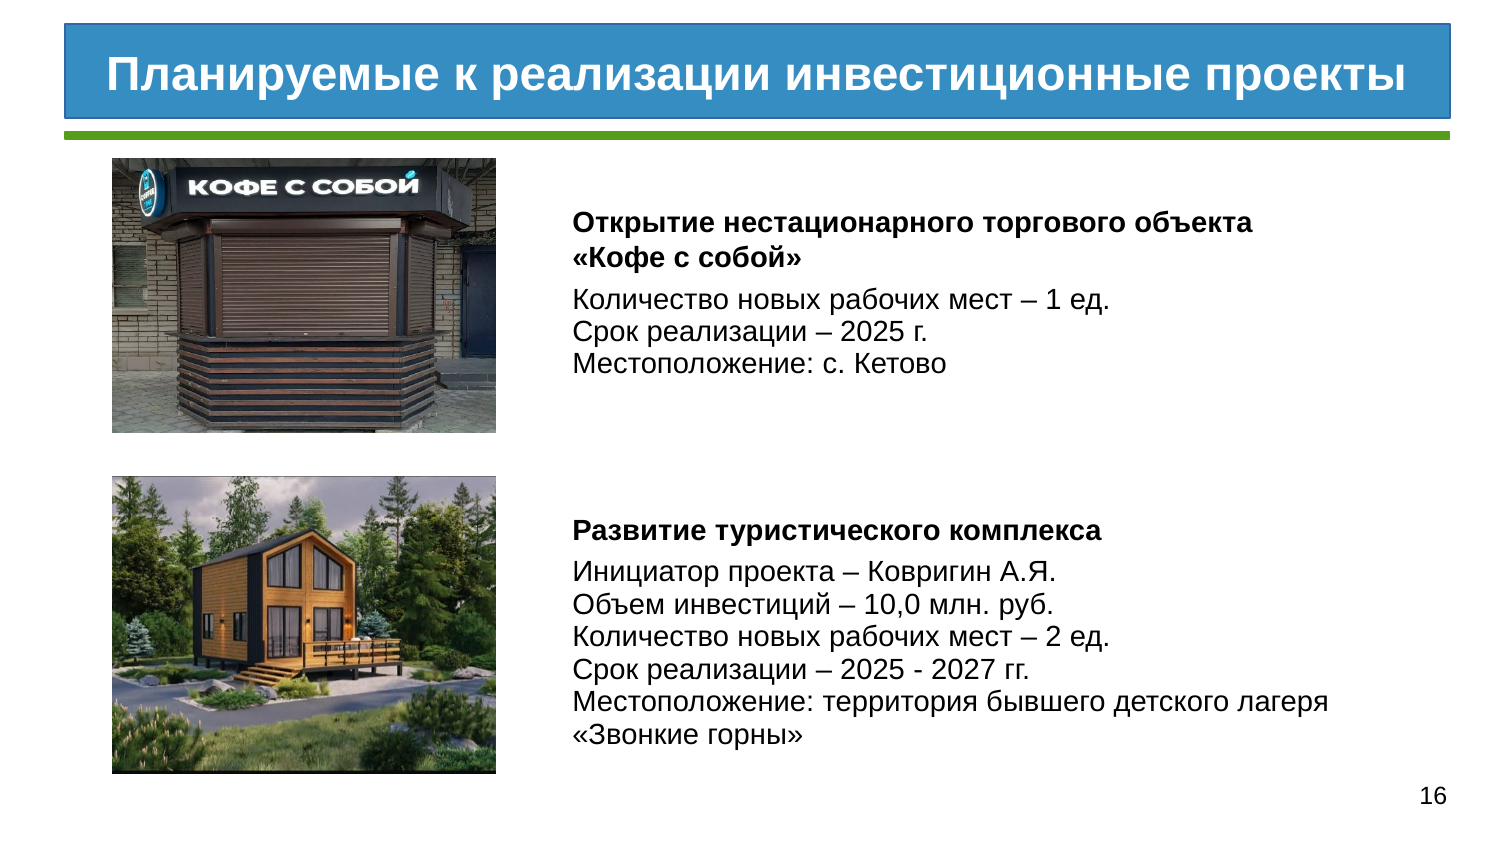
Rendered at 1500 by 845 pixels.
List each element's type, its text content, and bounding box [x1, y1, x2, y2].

text_box Планируемые к реализации инвестиционные проекты [65, 23, 1450, 118]
picture [111, 157, 496, 434]
text_box 16 [1406, 773, 1461, 816]
picture [111, 476, 496, 775]
text_box Развитие туристического комплекса Инициатор проекта – Ковригин А.Я. Объем инвестиций – 10,0 млн. руб. Количество новых рабочих мест – 2 ед. Срок реализации – 2025 - 2027 гг. Местоположение: территория бывшего детского лагеря «Звонкие горны» [558, 504, 1450, 758]
text_box [65, 131, 1450, 140]
text_box Открытие нестационарного торгового объекта «Кофе с собой» Количество новых рабочих мест – 1 ед. Срок реализации – 2025 г. Местоположение: с. Кетово [558, 196, 1450, 451]
